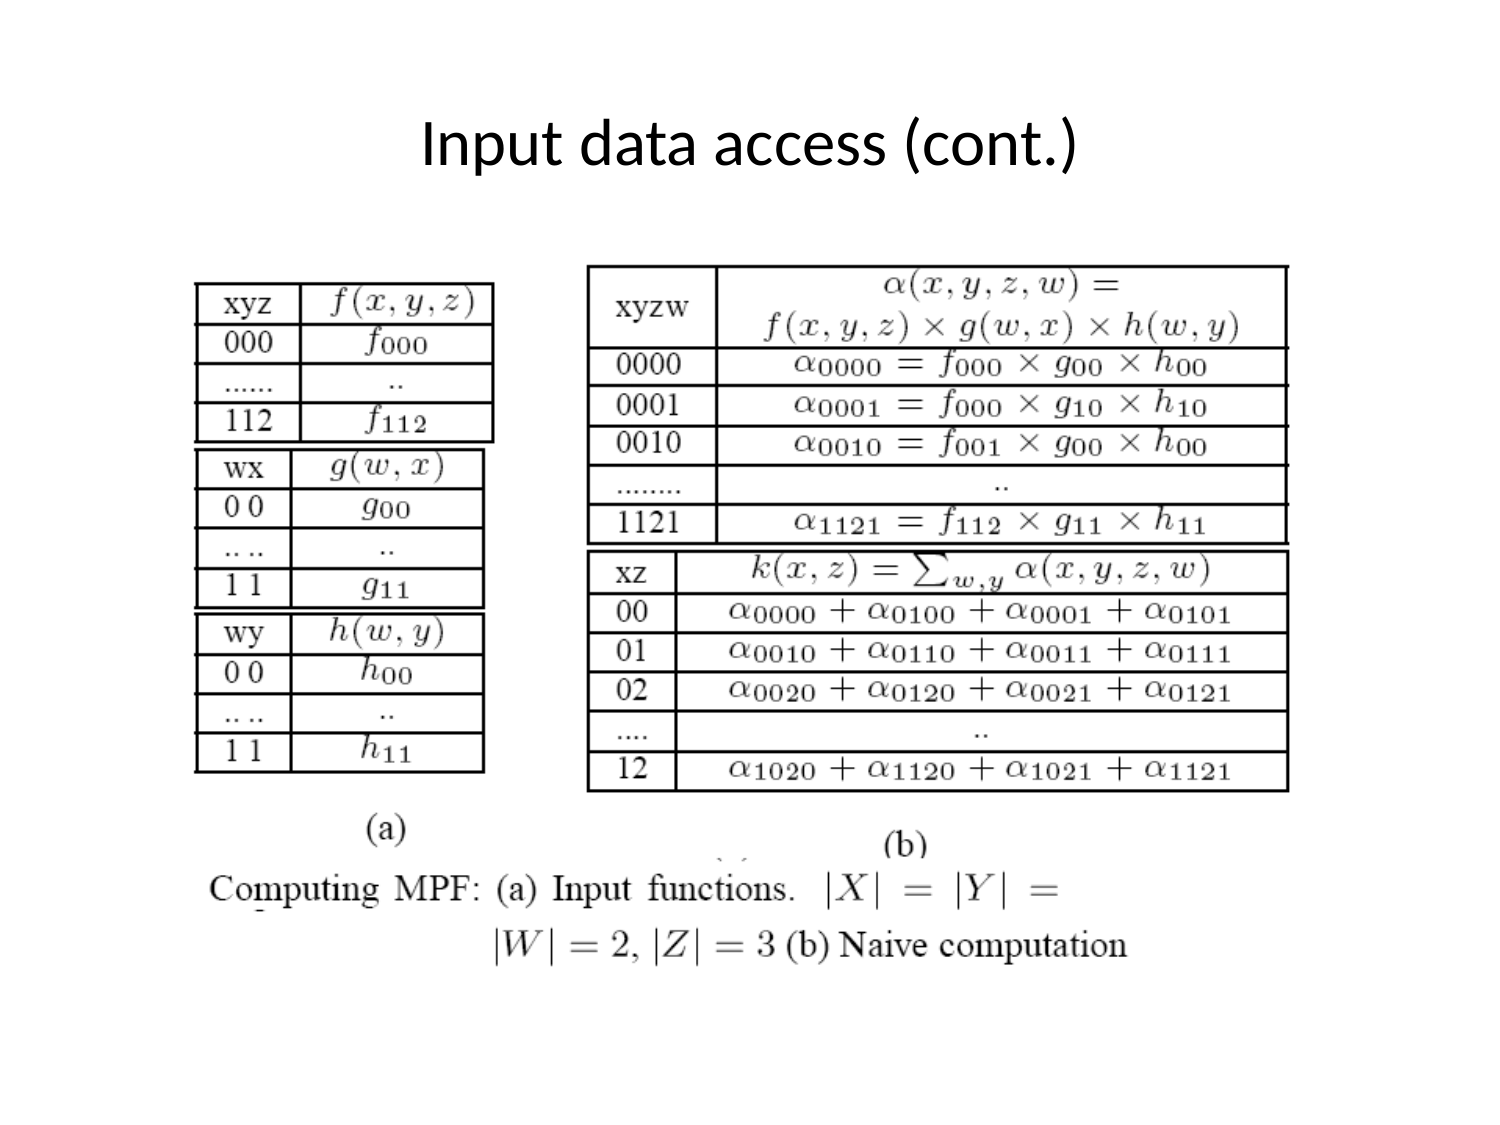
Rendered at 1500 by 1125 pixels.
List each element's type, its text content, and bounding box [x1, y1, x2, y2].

title Input data access (cont.) [75, 45, 1425, 233]
picture [174, 187, 1324, 993]
